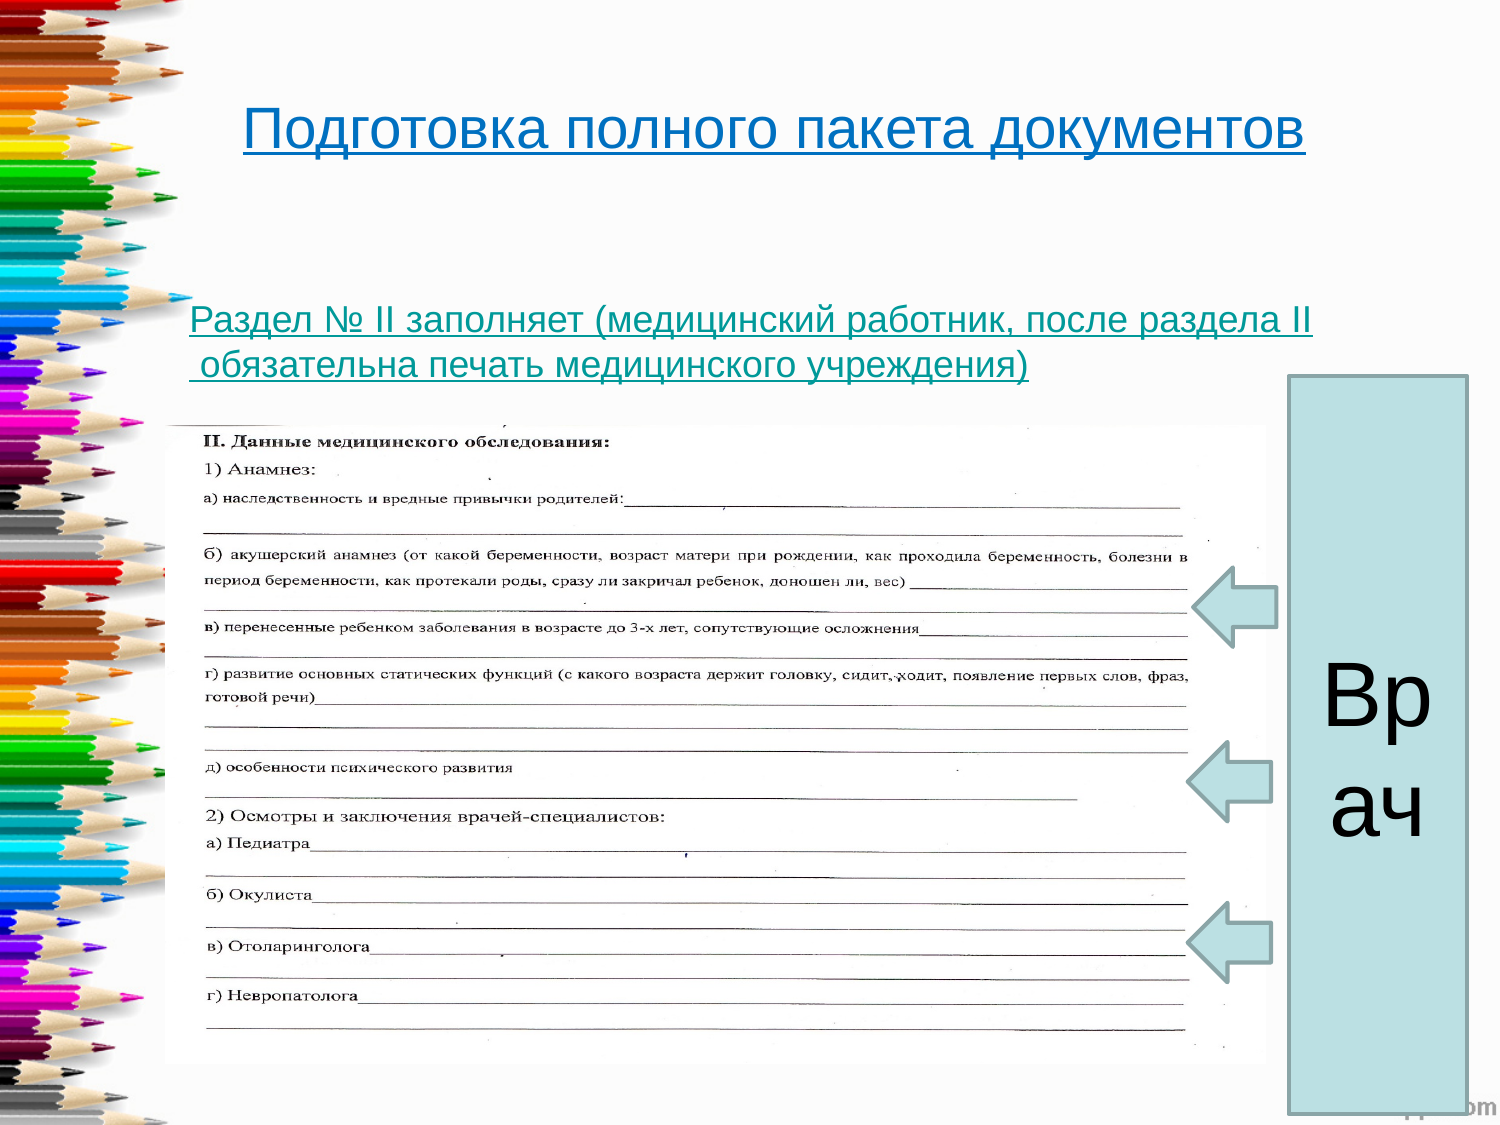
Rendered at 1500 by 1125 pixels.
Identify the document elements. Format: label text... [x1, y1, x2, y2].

text_box Раздел № II заполняет (медицинский работник, после раздела II обязательна печать медицинского учреждения) [174, 288, 1425, 483]
text_box [1271, 585, 1279, 630]
picture [0, 0, 1500, 1125]
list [164, 425, 1266, 1064]
title Подготовка полного пакета документов [99, 44, 1450, 207]
text_box Врач [1287, 374, 1469, 1116]
